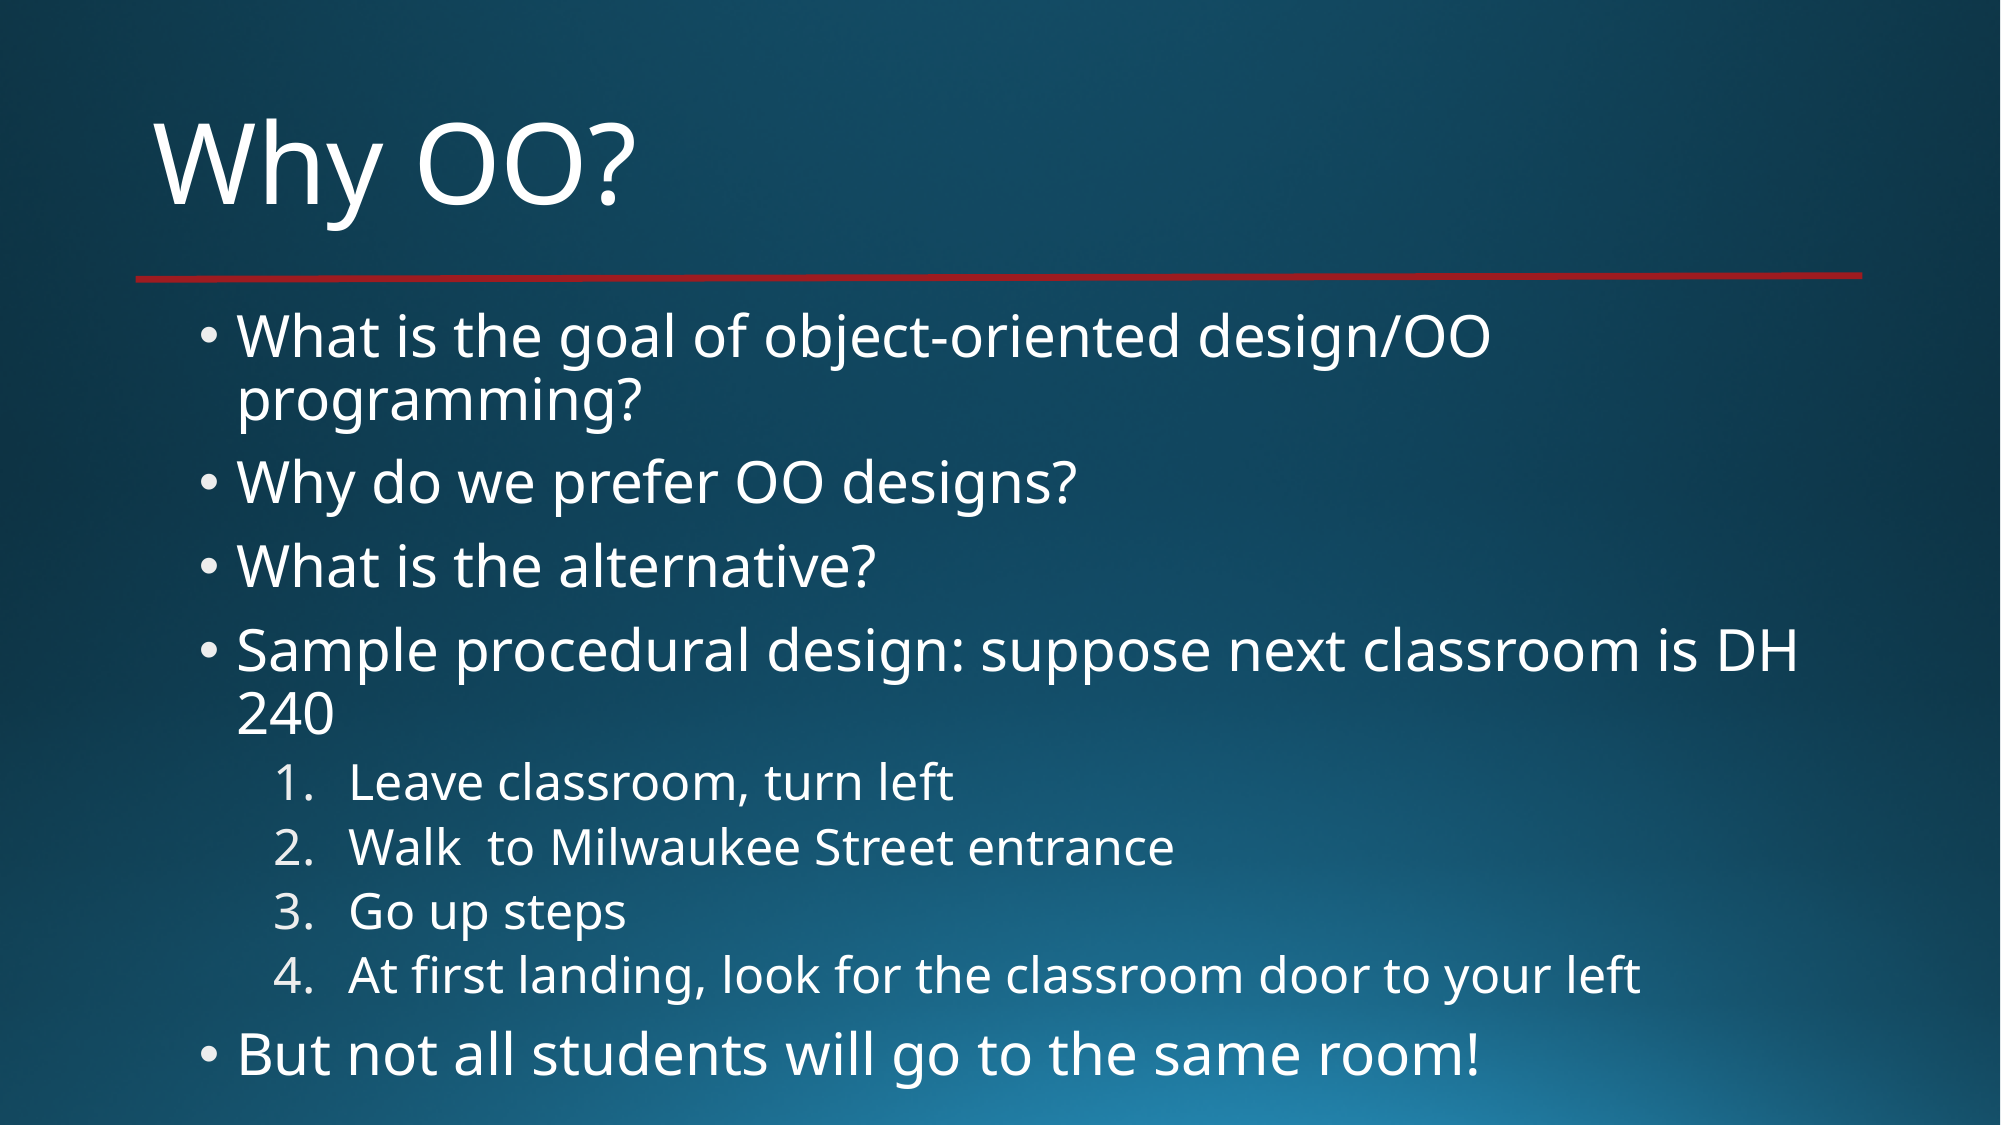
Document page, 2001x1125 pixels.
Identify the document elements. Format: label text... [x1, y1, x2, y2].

list What is the goal of object-oriented design/OO programming? Why do we prefer OO designs? What is the alternative? Sample procedural design: suppose next classroom is DH 240 Leave classroom, turn left Walk to Milwaukee Street entrance Go up steps At first landing, look for the classroom door to your left But not all students will go to the same room! [183, 299, 1863, 1014]
picture [0, 0, 2001, 1125]
title Why OO? [137, 59, 1863, 278]
